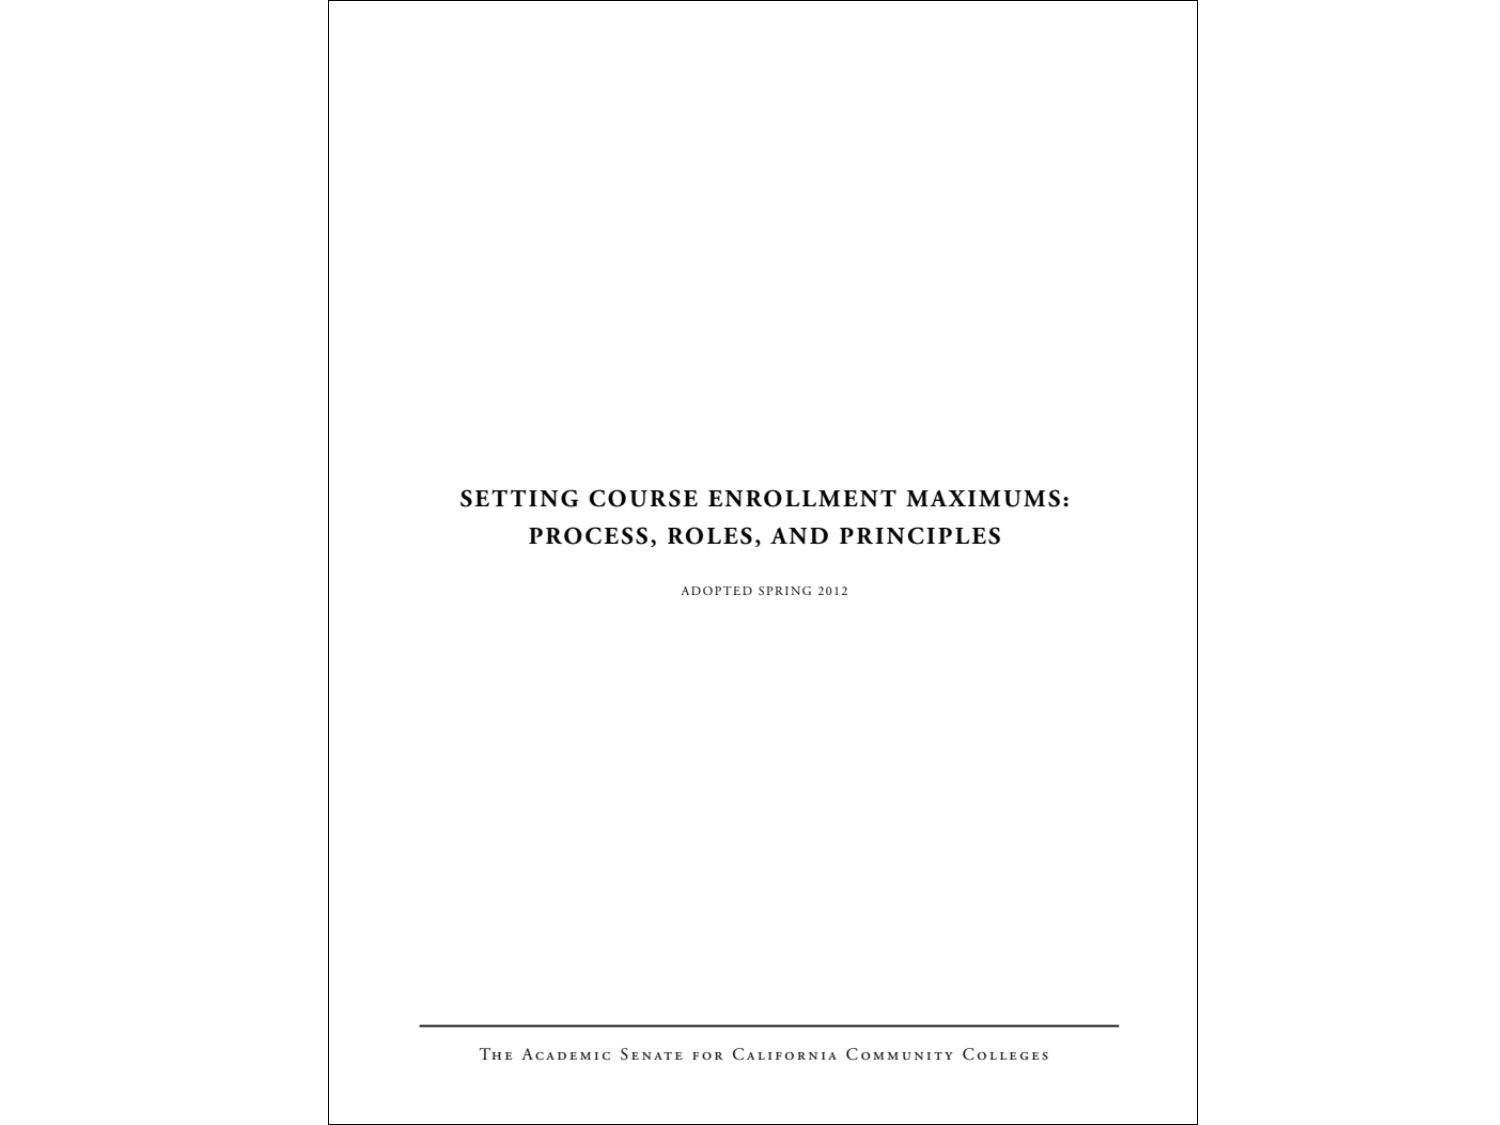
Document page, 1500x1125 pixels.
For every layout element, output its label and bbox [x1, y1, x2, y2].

picture [328, 0, 1199, 1125]
